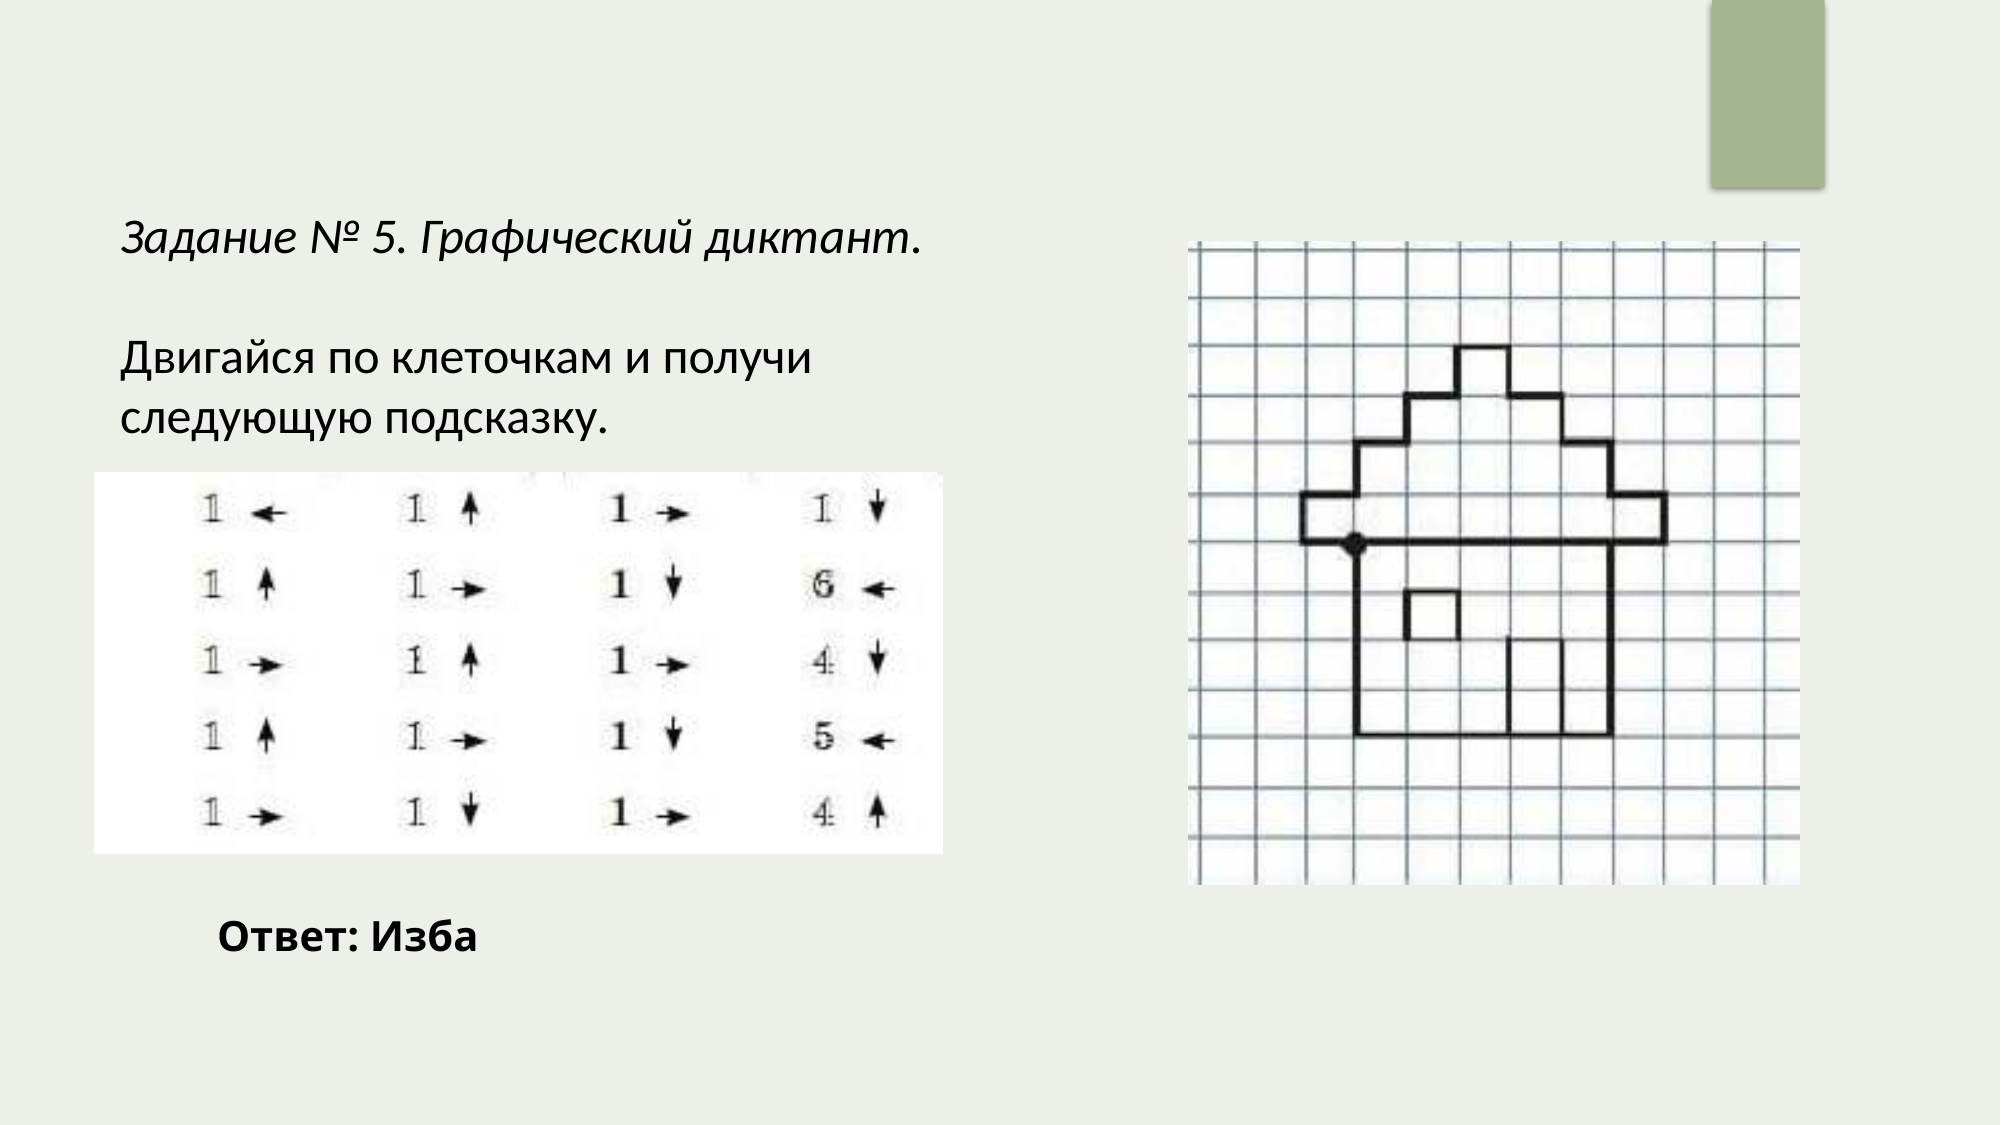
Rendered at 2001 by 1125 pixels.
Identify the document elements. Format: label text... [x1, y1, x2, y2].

text_box Задание № 5. Графический диктант. Двигайся по клеточкам и получи следующую подсказку. [105, 196, 974, 612]
picture [94, 472, 943, 854]
text_box Ответ: Изба [202, 901, 587, 967]
picture [1187, 241, 1800, 886]
